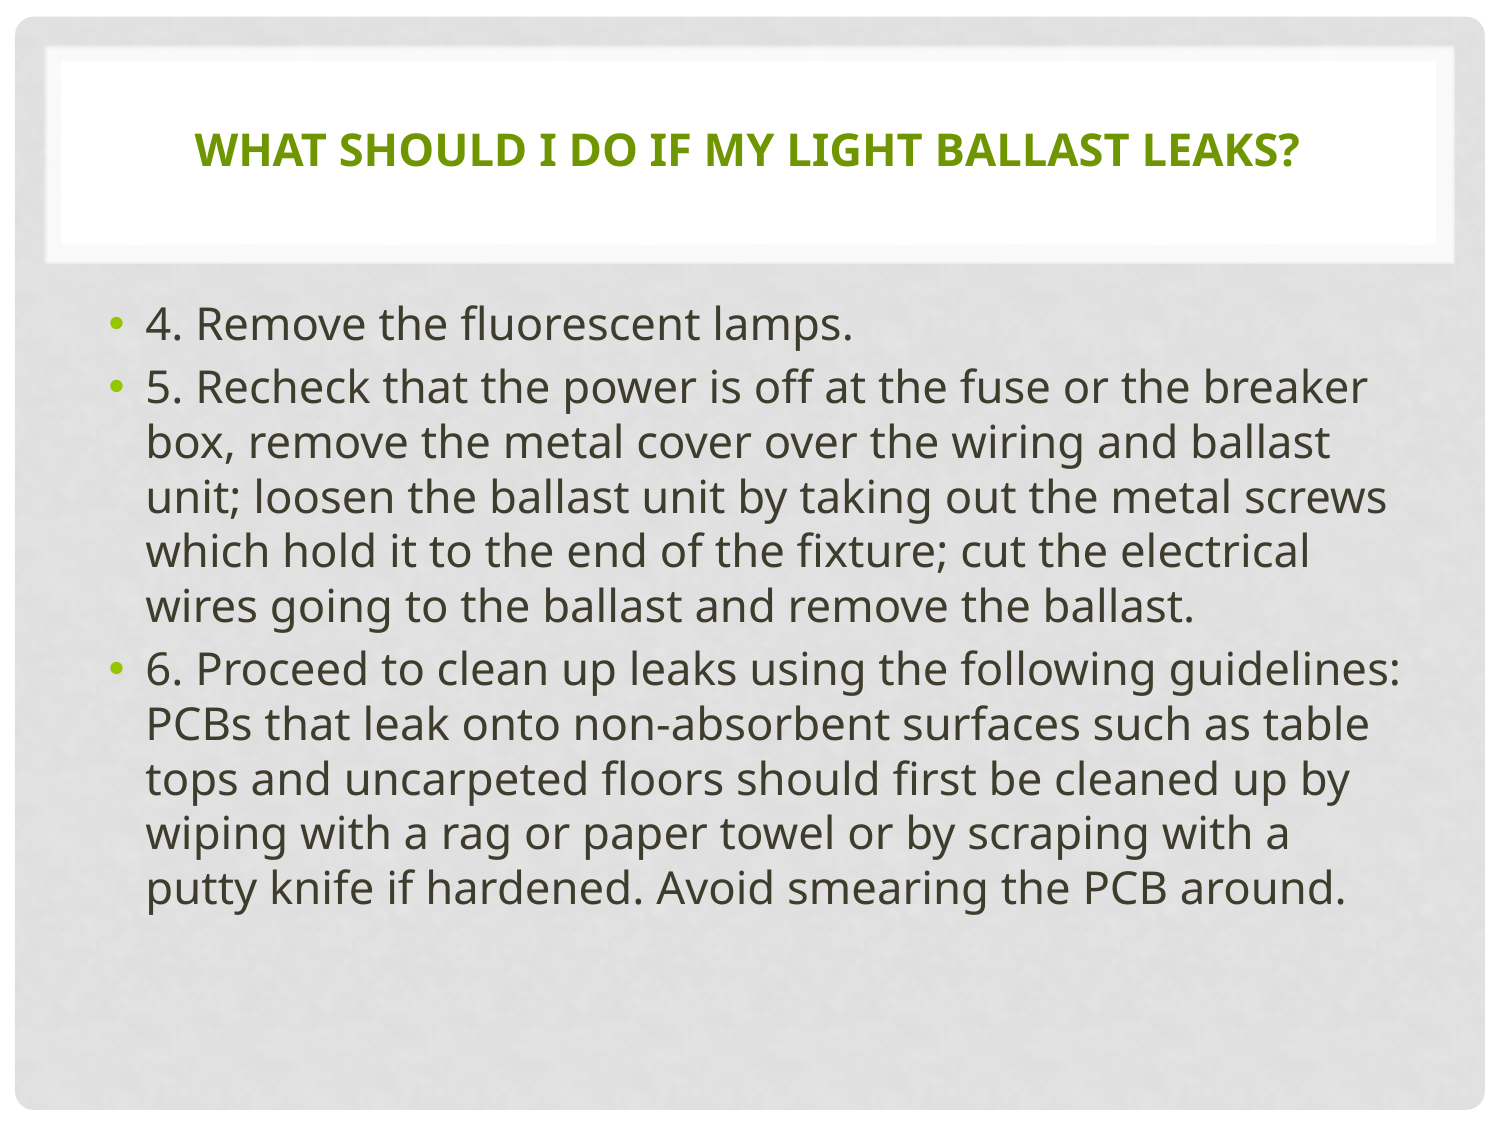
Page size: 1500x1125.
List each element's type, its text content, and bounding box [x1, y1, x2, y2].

title What Should I Do if My Light Ballast Leaks? [69, 112, 1425, 238]
list 4. Remove the fluorescent lamps. 5. Recheck that the power is off at the fuse or the breaker box, remove the metal cover over the wiring and ballast unit; loosen the ballast unit by taking out the metal screws which hold it to the end of the fixture; cut the electrical wires going to the ballast and remove the ballast. 6. Proceed to clean up leaks using the following guidelines: PCBs that leak onto non-absorbent surfaces such as table tops and uncarpeted floors should first be cleaned up by wiping with a rag or paper towel or by scraping with a putty knife if hardened. Avoid smearing the PCB around. [75, 287, 1425, 1005]
